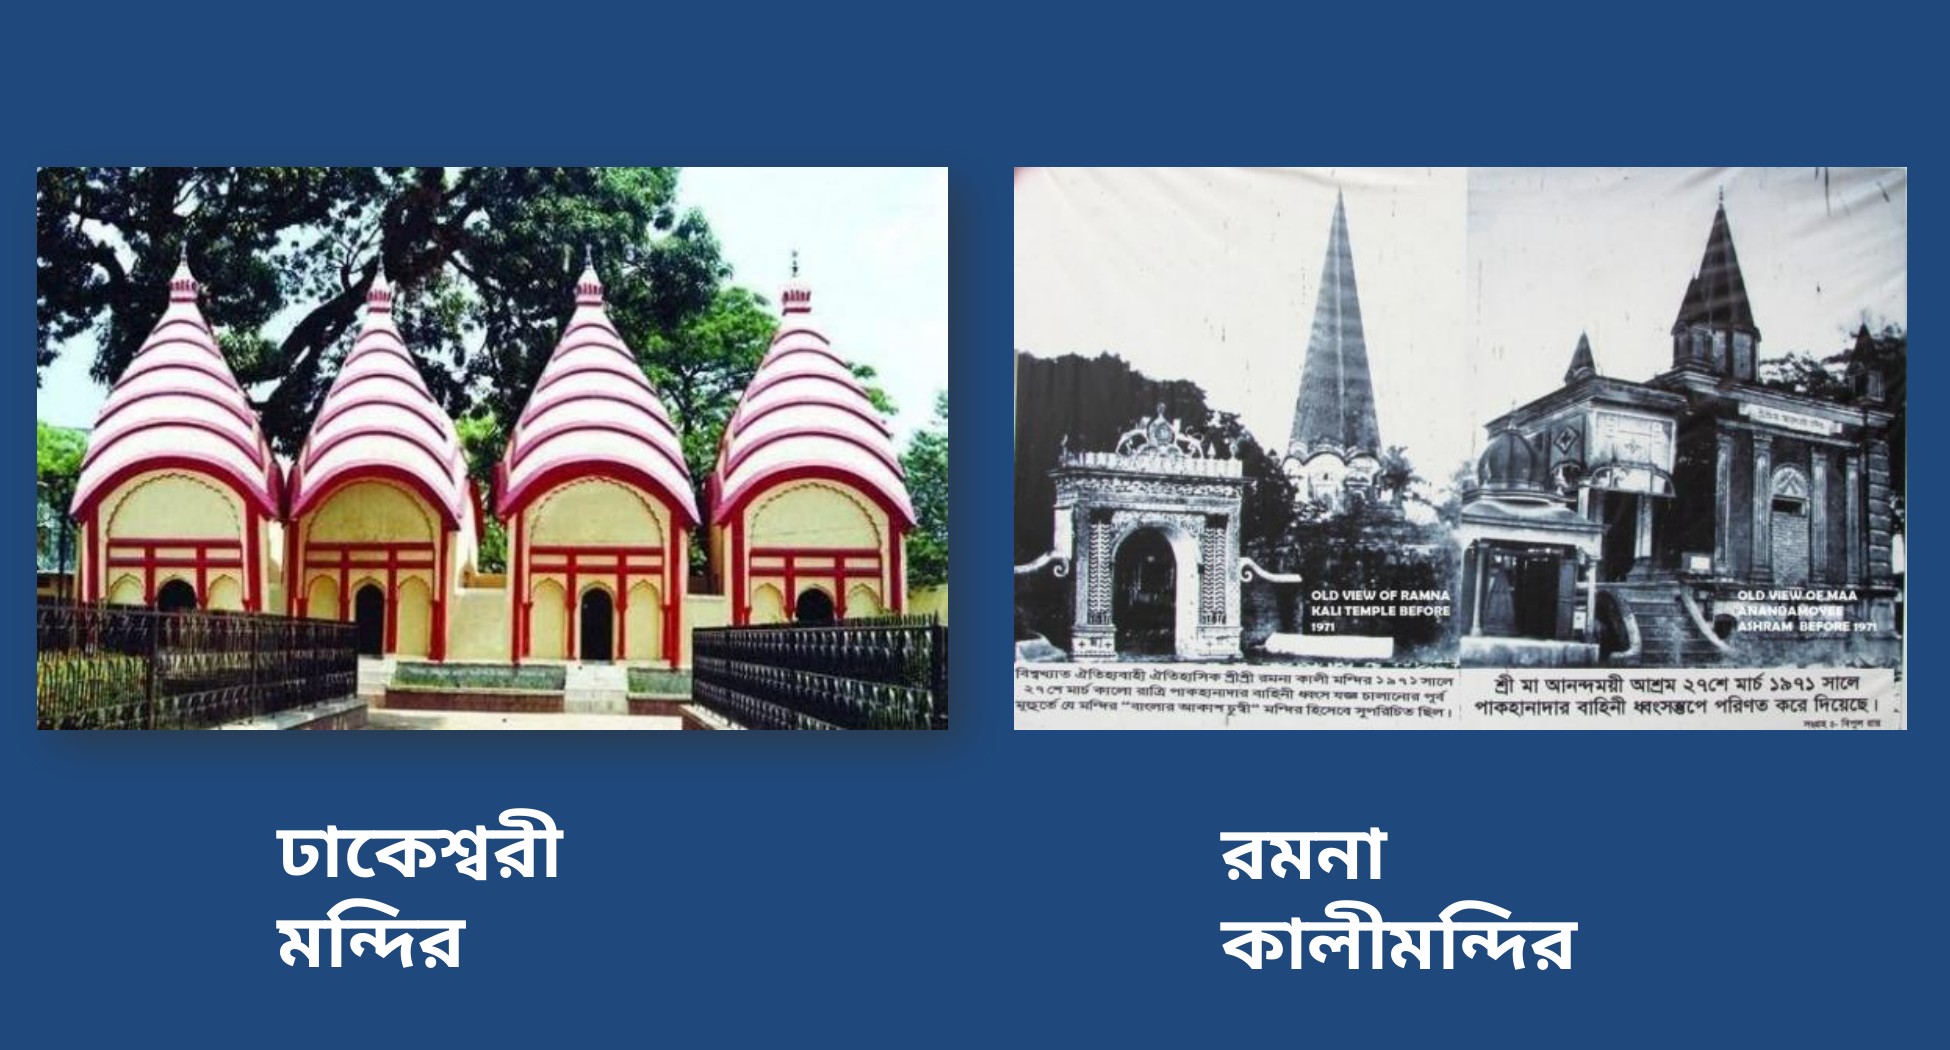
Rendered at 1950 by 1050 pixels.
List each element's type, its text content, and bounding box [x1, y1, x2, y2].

picture [37, 166, 948, 730]
text_box রমনা কালীমন্দির [1206, 797, 1650, 992]
picture [1014, 166, 1907, 730]
text_box ঢাকেশ্বরী মন্দির [262, 794, 663, 990]
